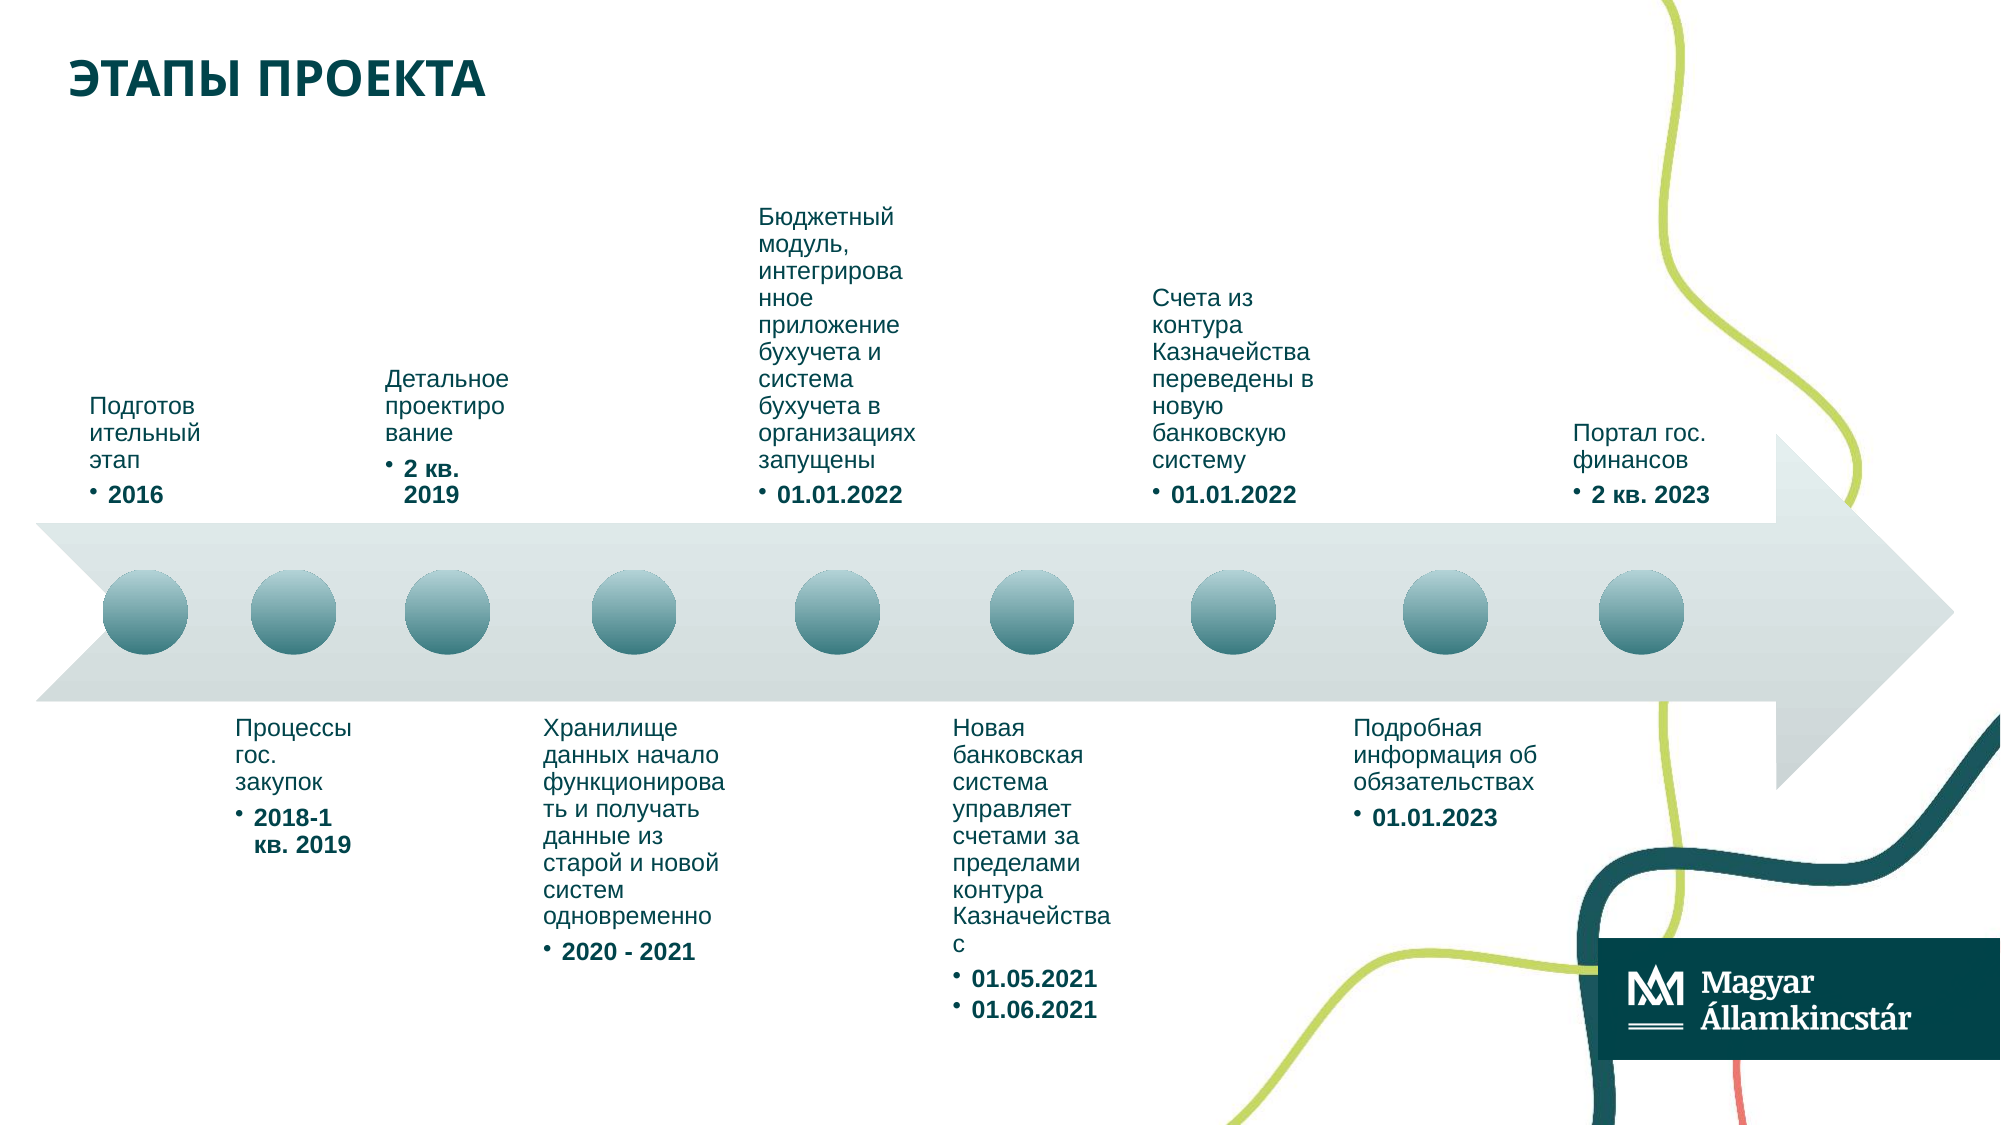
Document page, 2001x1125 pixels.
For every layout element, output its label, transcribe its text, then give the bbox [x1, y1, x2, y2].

title ЭТАПЫ ПРОЕКТА [68, 46, 1749, 167]
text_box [36, 167, 1955, 1057]
picture [0, 0, 2001, 1125]
